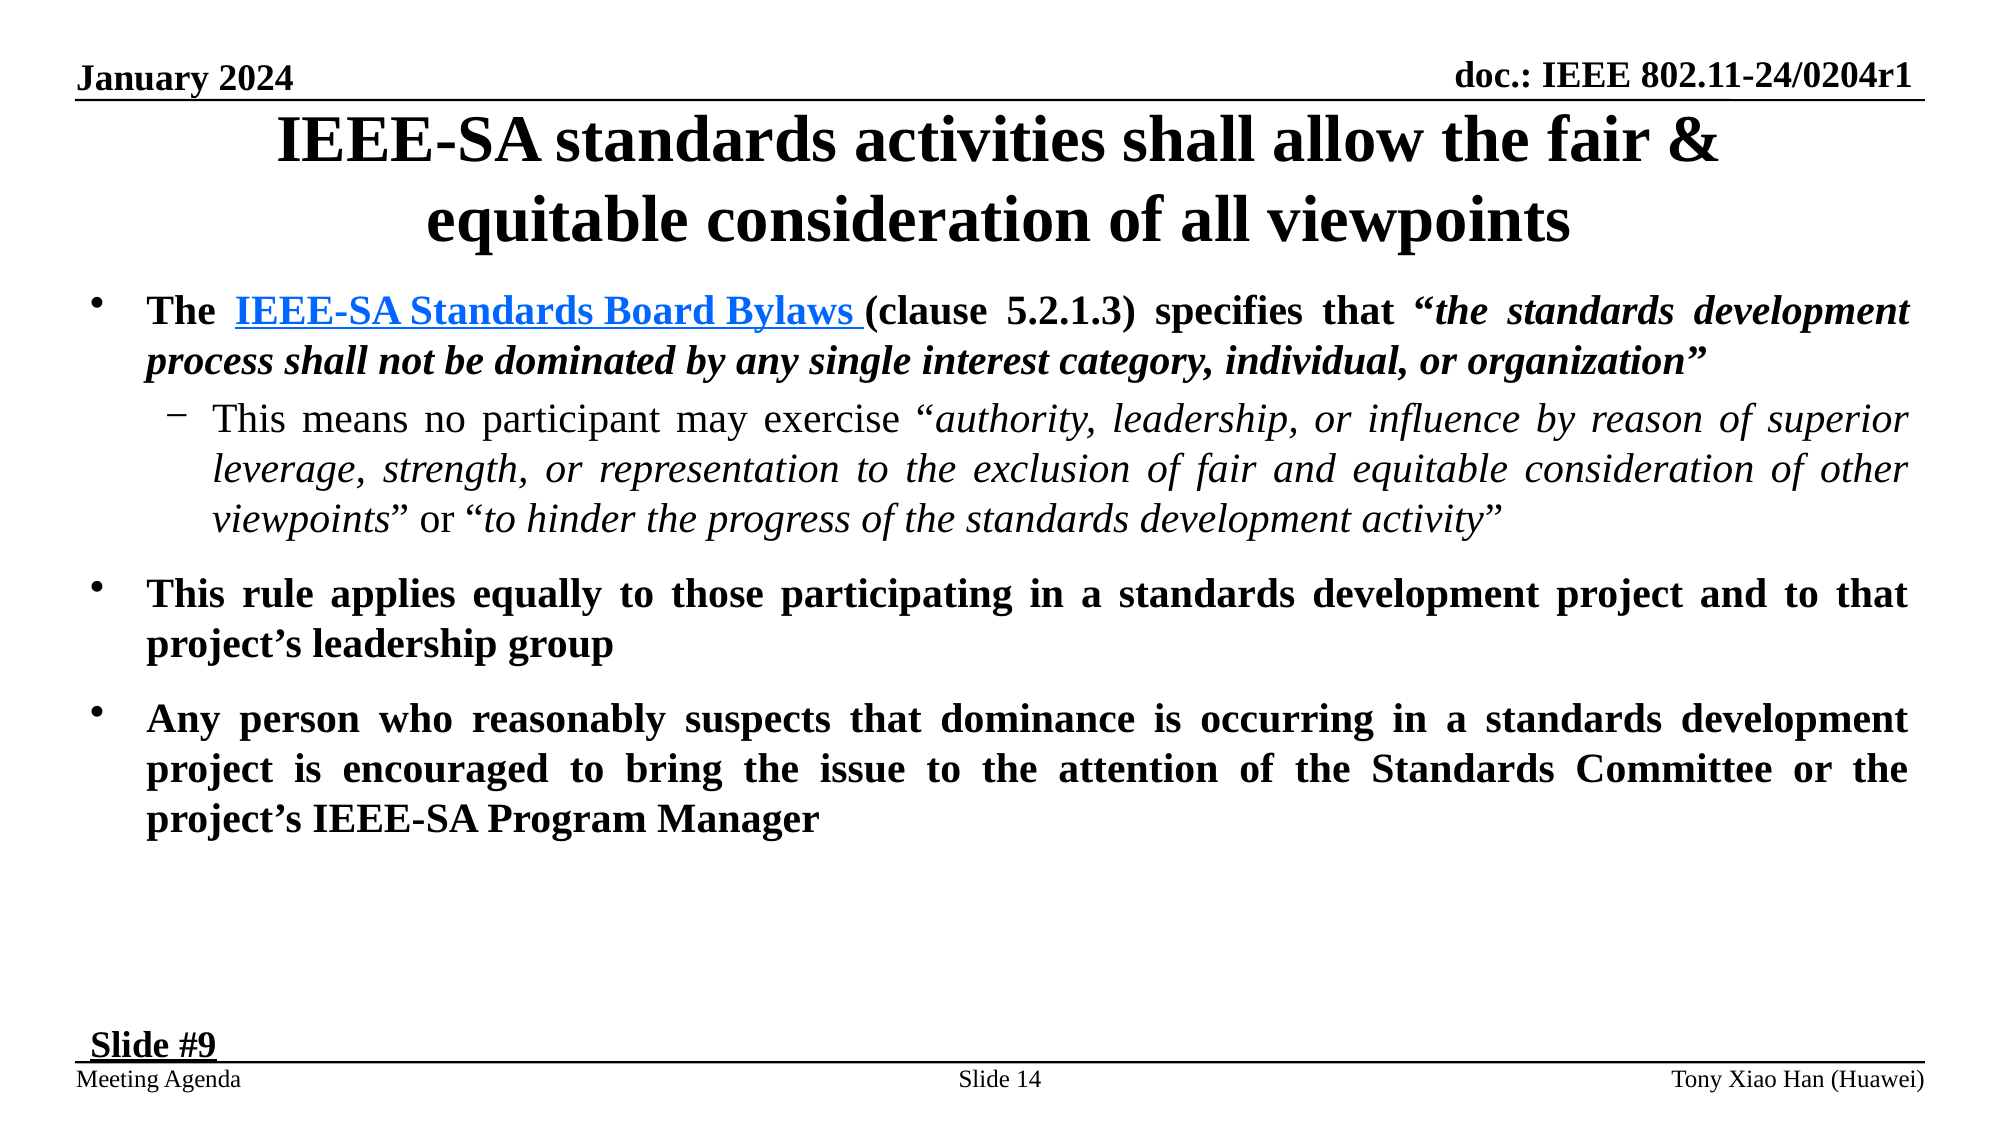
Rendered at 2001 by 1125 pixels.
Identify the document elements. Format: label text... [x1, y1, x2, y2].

text_box IEEE-SA standards activities shall allow the fair & equitable consideration of all viewpoints [75, 87, 1925, 263]
list The IEEE-SA Standards Board Bylaws (clause 5.2.1.3) specifies that “the standards development process shall not be dominated by any single interest category, individual, or organization” This means no participant may exercise “authority, leadership, or influence by reason of superior leverage, strength, or representation to the exclusion of fair and equitable consideration of other viewpoints” or “to hinder the progress of the standards development activity” This rule applies equally to those participating in a standards development project and to that project’s leadership group Any person who reasonably suspects that dominance is occurring in a standards development project is encouraged to bring the issue to the attention of the Standards Committee or the project’s IEEE-SA Program Manager [75, 275, 1925, 1038]
text_box Slide #9 [75, 1012, 232, 1073]
